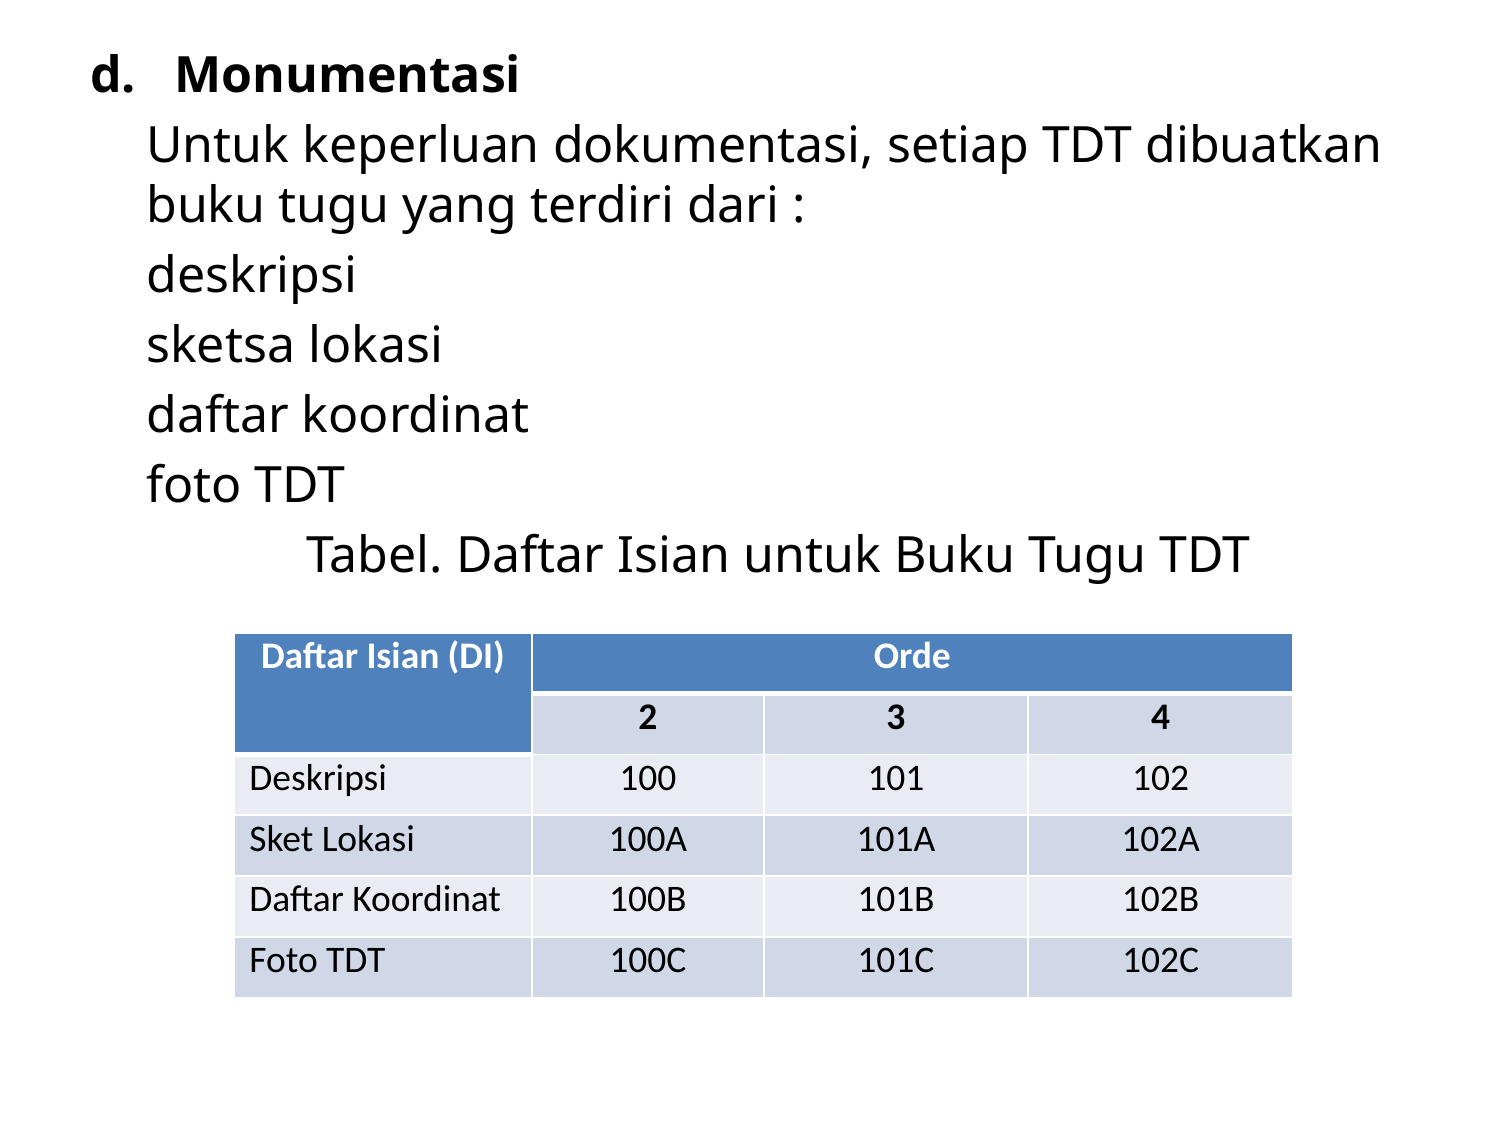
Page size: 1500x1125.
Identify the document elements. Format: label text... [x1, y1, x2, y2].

table_cell 100A [533, 816, 763, 875]
table_cell Sket Lokasi [235, 816, 531, 875]
table_cell 3 [765, 696, 1027, 754]
table_cell Daftar Koordinat [235, 877, 531, 936]
table_cell 2 [533, 696, 763, 754]
table_header Orde [533, 634, 1292, 691]
table_cell 101B [765, 877, 1027, 936]
table_cell 101C [765, 938, 1027, 997]
table_header Daftar Isian (DI) [235, 634, 531, 752]
table_cell 102B [1029, 877, 1292, 936]
list d. Monumentasi Untuk keperluan dokumentasi, setiap TDT dibuatkan buku tugu yang terdiri dari : deskripsi sketsa lokasi daftar koordinat foto TDT Tabel. Daftar Isian untuk Buku Tugu TDT [75, 35, 1425, 1125]
table_cell 100 [533, 755, 763, 814]
table_cell 102 [1029, 755, 1292, 814]
table_cell 100B [533, 877, 763, 936]
table_cell 102C [1029, 938, 1292, 997]
table_cell 100C [533, 938, 763, 997]
table_cell 101A [765, 816, 1027, 875]
table_cell Foto TDT [235, 938, 531, 997]
table_cell 102A [1029, 816, 1292, 875]
table_cell 4 [1029, 696, 1292, 754]
table_cell 101 [765, 755, 1027, 814]
table_cell Deskripsi [235, 757, 531, 814]
